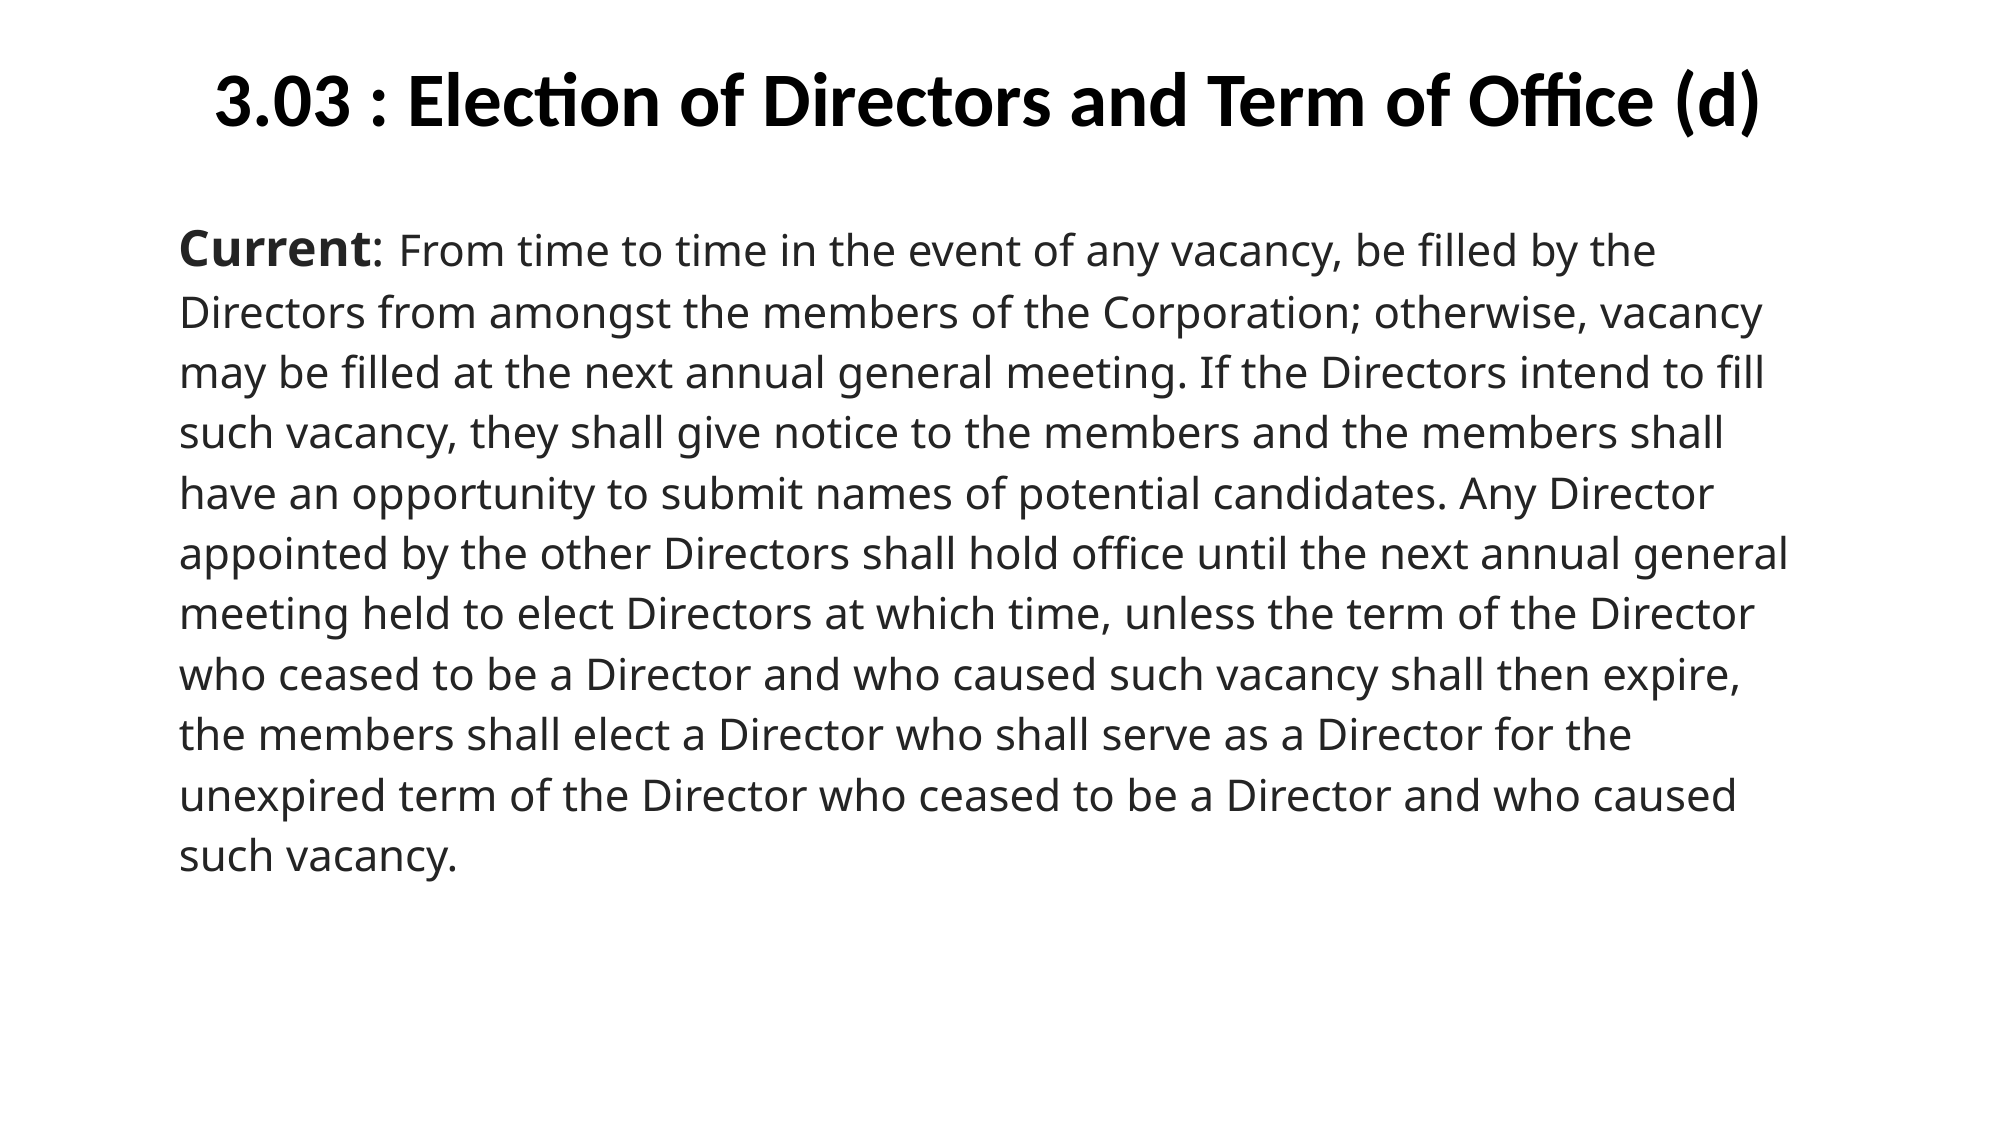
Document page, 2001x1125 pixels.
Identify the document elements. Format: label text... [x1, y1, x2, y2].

text_box 3.03 : Election of Directors and Term of Office (d) [163, 17, 1893, 185]
text_box [136, 0, 1637, 1109]
text_box Current: From time to time in the event of any vacancy, be filled by the Directors from amongst the members of the Corporation; otherwise, vacancy may be filled at the next annual general meeting. If the Directors intend to fill such vacancy, they shall give notice to the members and the members shall have an opportunity to submit names of potential candidates. Any Director appointed by the other Directors shall hold office until the next annual general meeting held to elect Directors at which time, unless the term of the Director who ceased to be a Director and who caused such vacancy shall then expire, the members shall elect a Director who shall serve as a Director for the unexpired term of the Director who ceased to be a Director and who caused such vacancy. [163, 200, 1833, 1109]
